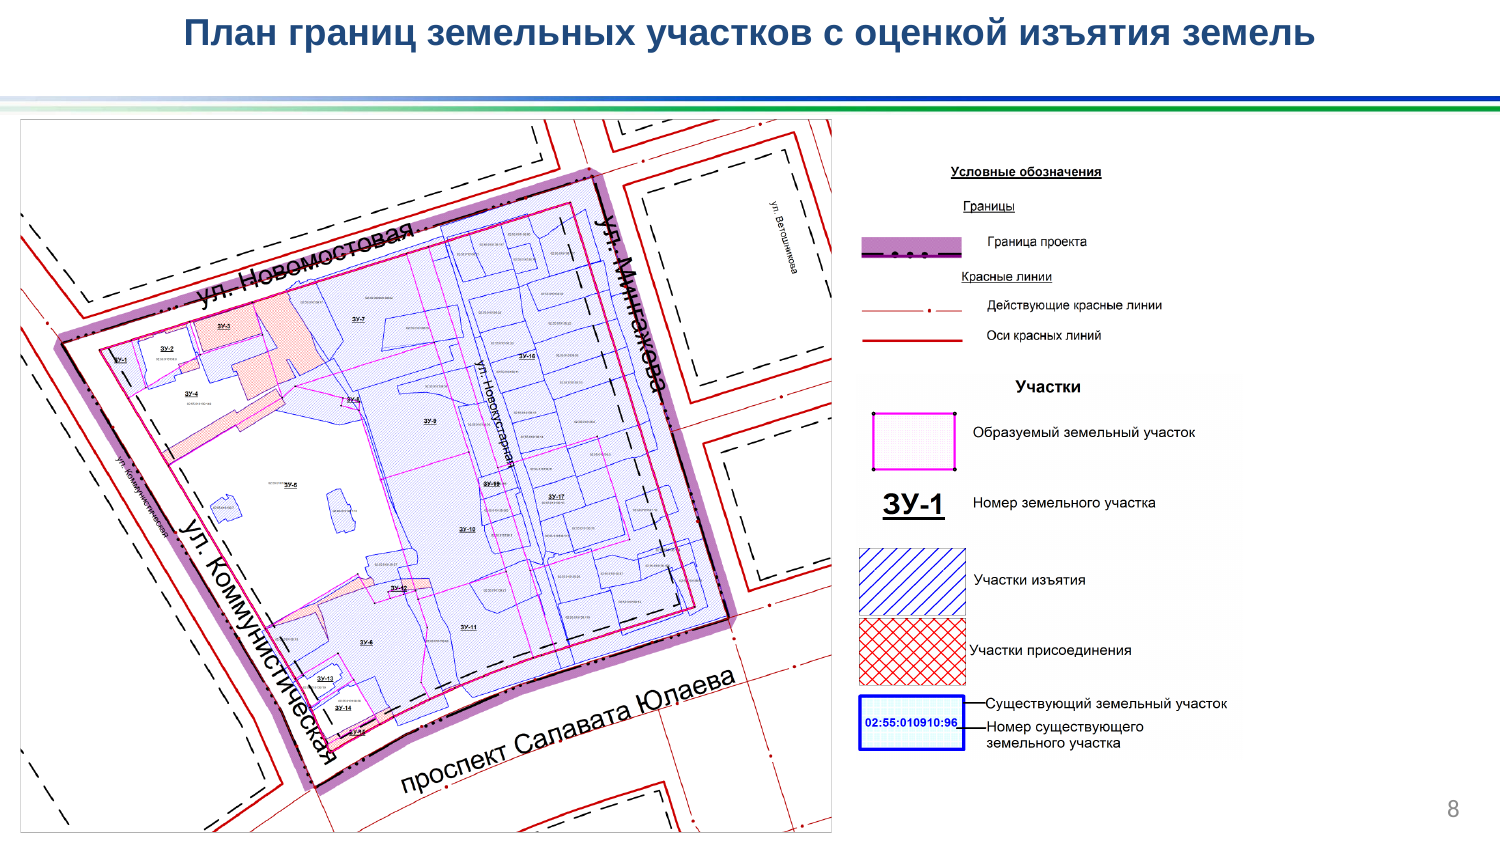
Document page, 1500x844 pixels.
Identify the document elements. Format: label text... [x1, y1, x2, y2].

slide_number 8 [1124, 785, 1475, 830]
picture [0, 96, 1500, 844]
text_box План границ земельных участков с оценкой изъятия земель [0, 0, 1500, 61]
